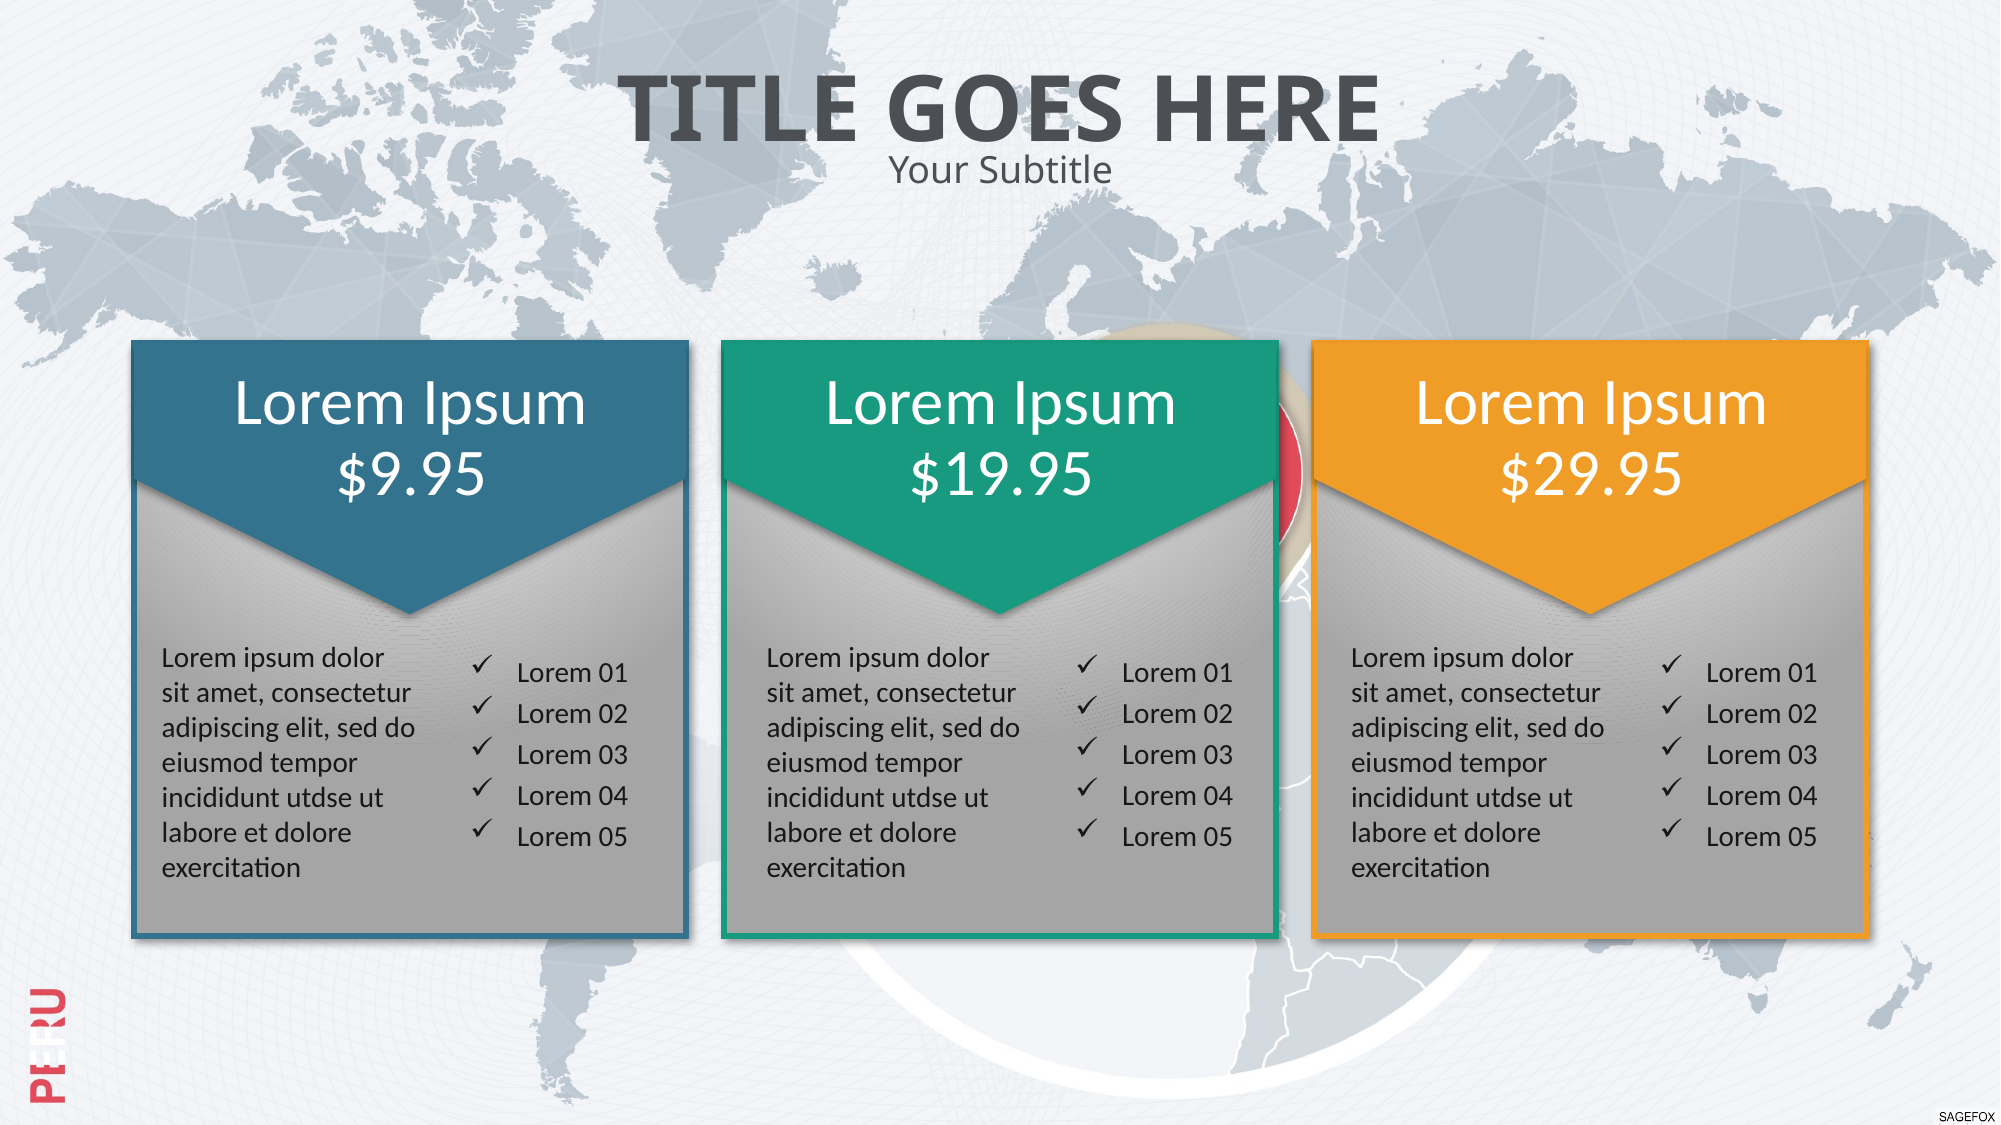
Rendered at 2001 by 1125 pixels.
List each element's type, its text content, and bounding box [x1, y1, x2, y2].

text_box 3 [0, 0, 2000, 1125]
picture [1936, 1111, 1997, 1125]
text_box Lorem ipsum dolor sit amet, consectetur adipiscing elit, sed do eiusmod tempor incididunt utdse ut labore et dolore exercitation [151, 633, 427, 889]
text_box [723, 615, 1277, 936]
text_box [1314, 342, 1867, 615]
text_box Lorem 01 Lorem 02 Lorem 03 Lorem 04 Lorem 05 [979, 648, 1244, 857]
text_box Lorem 01 Lorem 02 Lorem 03 Lorem 04 Lorem 05 [374, 648, 639, 857]
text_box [723, 342, 1277, 615]
text_box [133, 615, 686, 936]
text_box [133, 342, 686, 615]
text_box Lorem 01 Lorem 02 Lorem 03 Lorem 04 Lorem 05 [1563, 648, 1828, 857]
text_box Lorem ipsum dolor sit amet, consectetur adipiscing elit, sed do eiusmod tempor incididunt utdse ut labore et dolore exercitation [1341, 633, 1617, 889]
text_box [1314, 615, 1867, 936]
text_box Lorem ipsum dolor sit amet, consectetur adipiscing elit, sed do eiusmod tempor incididunt utdse ut labore et dolore exercitation [756, 633, 1032, 889]
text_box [548, 42, 1452, 199]
